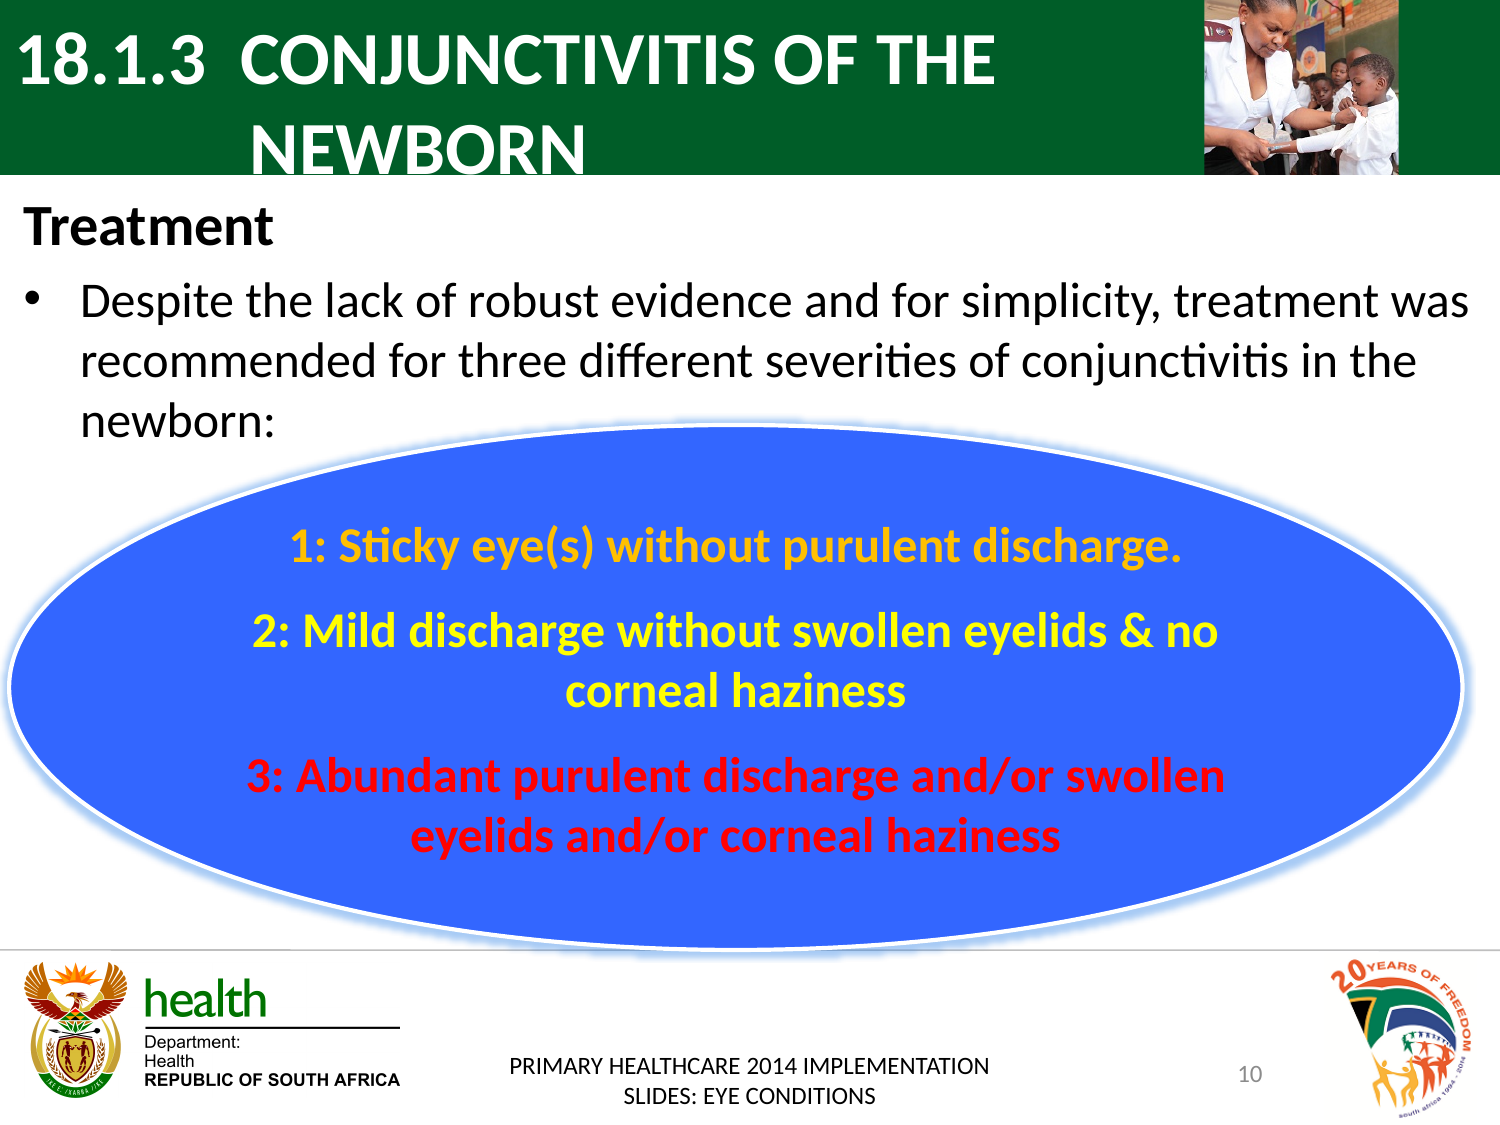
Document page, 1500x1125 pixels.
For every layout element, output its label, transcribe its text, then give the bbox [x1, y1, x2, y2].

text_box Treatment Despite the lack of robust evidence and for simplicity, treatment was recommended for three different severities of conjunctivitis in the newborn: [9, 179, 1488, 923]
text_box 10 [1074, 1042, 1425, 1103]
text_box 18.1.3 CONJUNCTIVITIS OF THE NEWBORN [0, 2, 1350, 191]
picture [24, 962, 400, 1098]
text_box 1: Sticky eye(s) without purulent discharge. 2: Mild discharge without swollen eyelids & no corneal haziness 3: Abundant purulent discharge and/or swollen eyelids and/or corneal haziness [6, 422, 1465, 953]
picture [1324, 953, 1477, 1125]
picture [1204, 0, 1399, 175]
